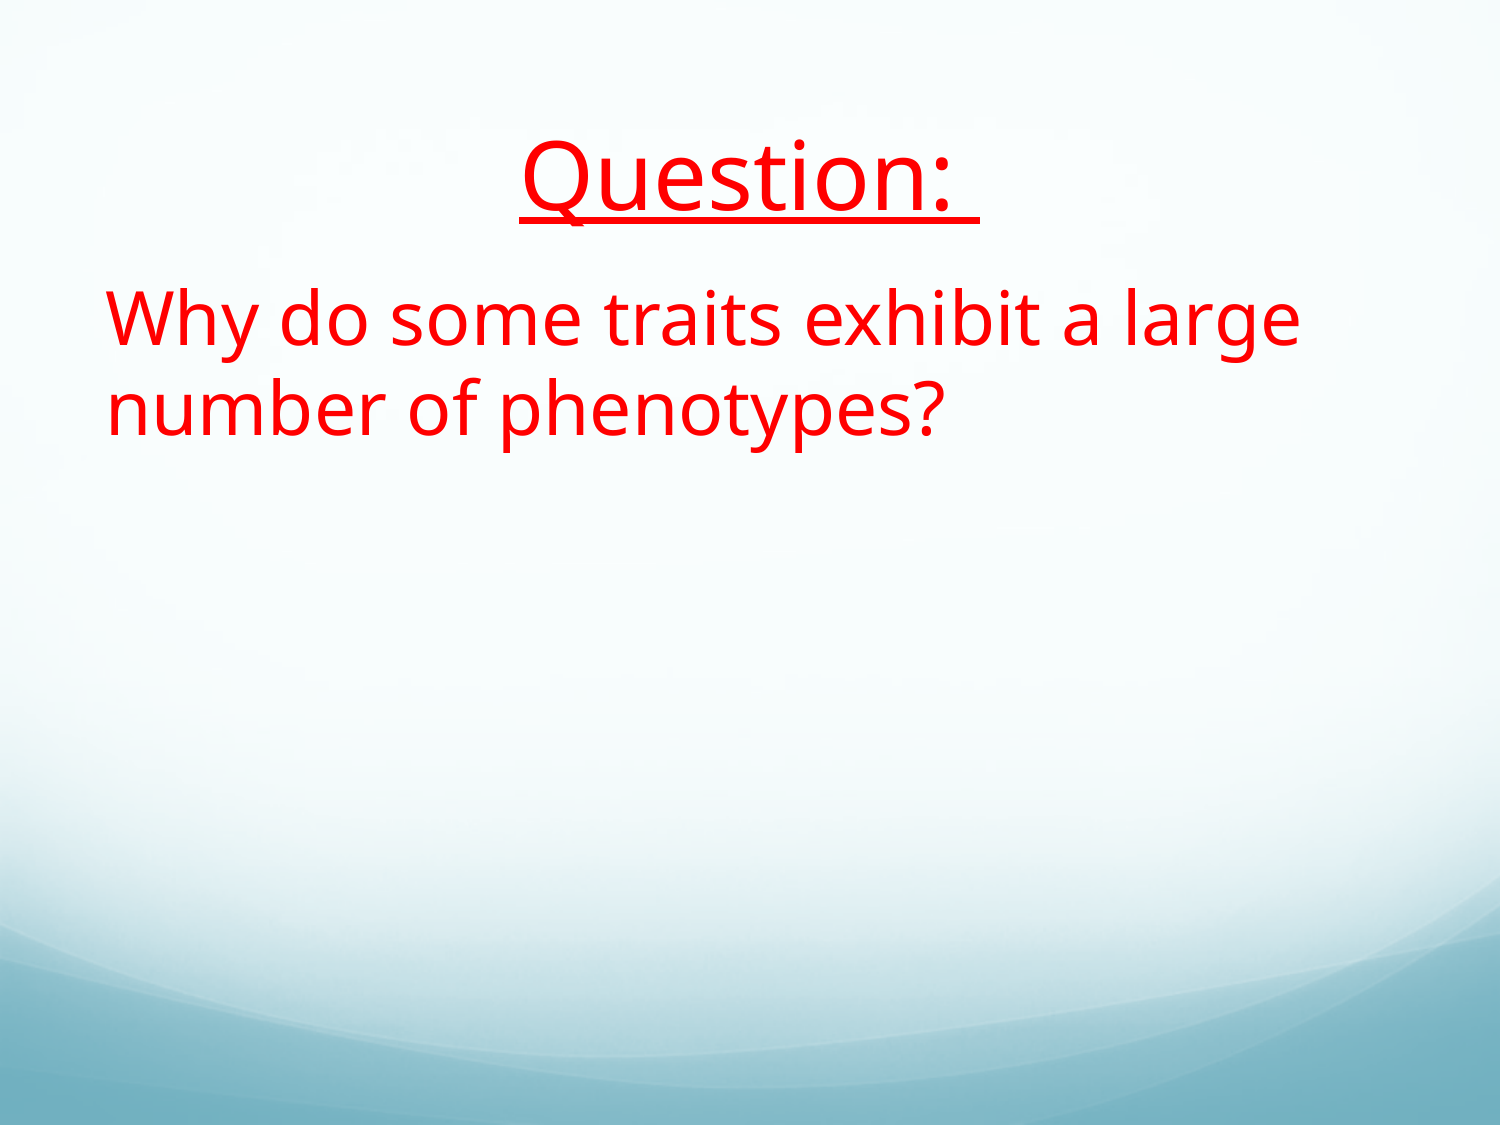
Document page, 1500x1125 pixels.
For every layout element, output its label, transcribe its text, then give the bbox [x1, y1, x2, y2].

list Why do some traits exhibit a large number of phenotypes? [90, 262, 1410, 975]
title Question: [90, 17, 1410, 237]
